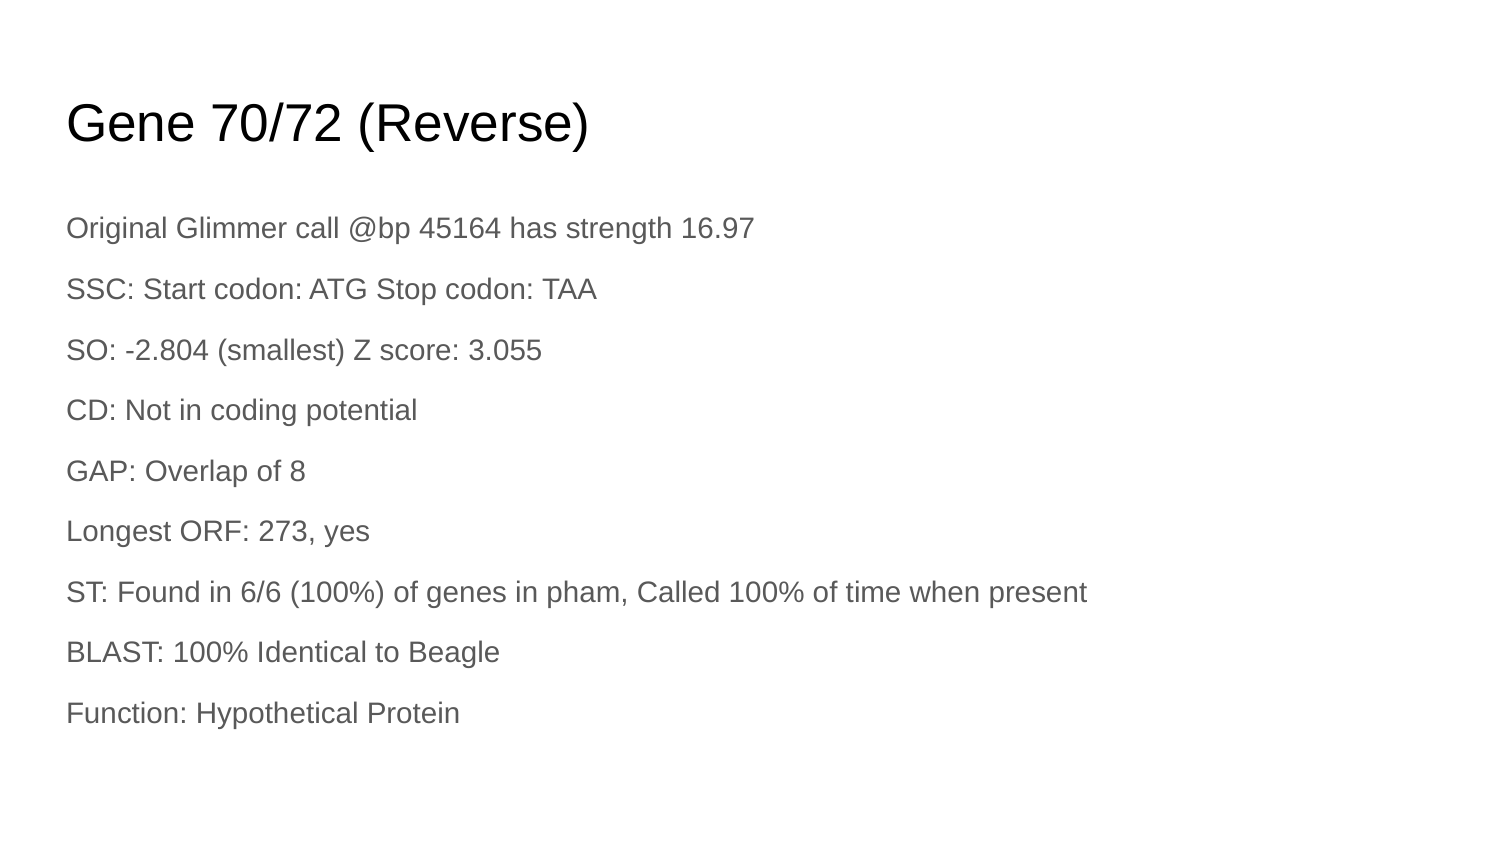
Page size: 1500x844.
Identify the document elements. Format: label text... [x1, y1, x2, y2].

list Original Glimmer call @bp 45164 has strength 16.97 SSC: Start codon: ATG Stop codon: TAA SO: -2.804 (smallest) Z score: 3.055 CD: Not in coding potential GAP: Overlap of 8 Longest ORF: 273, yes ST: Found in 6/6 (100%) of genes in pham, Called 100% of time when present BLAST: 100% Identical to Beagle Function: Hypothetical Protein [51, 189, 1449, 750]
title Gene 70/72 (Reverse) [51, 72, 1449, 167]
